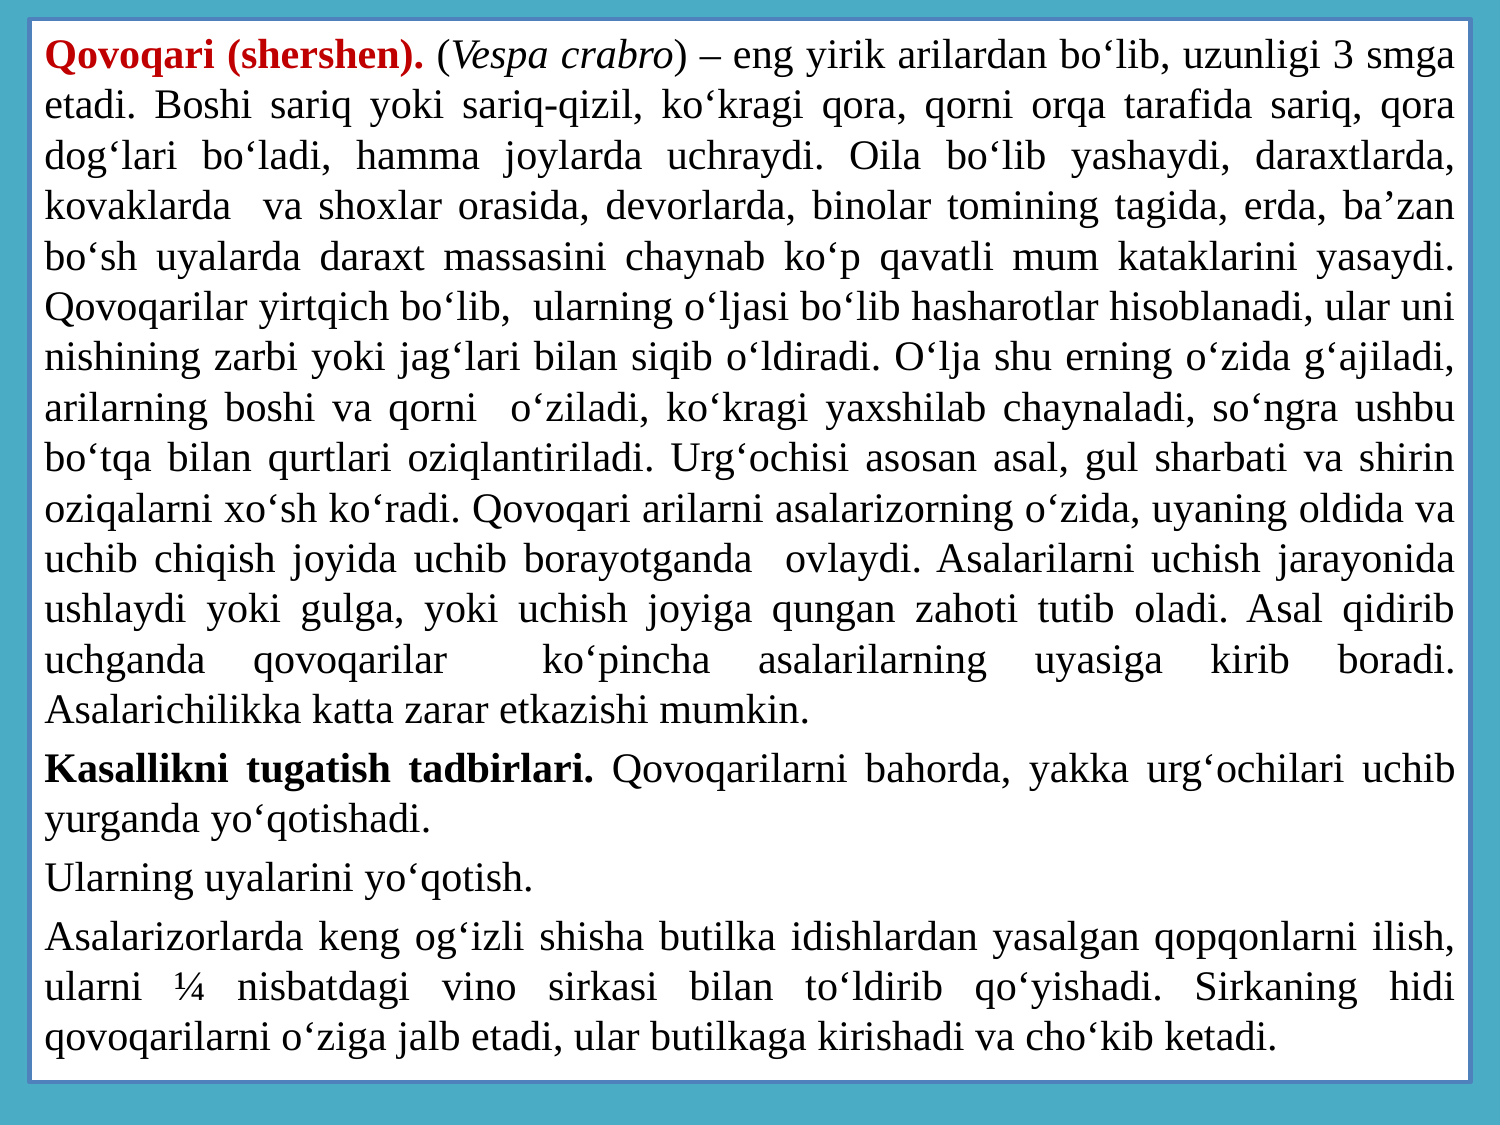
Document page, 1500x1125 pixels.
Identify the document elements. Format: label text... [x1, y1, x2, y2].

list Qovoqari (shershen). (Vespa crabro) – eng yirik arilardan bo‘lib, uzunligi 3 smga etadi. Boshi sariq yoki sariq-qizil, ko‘kragi qora, qorni orqa tarafida sariq, qora dog‘lari bo‘ladi, hamma joylarda uchraydi. Oila bo‘lib yashaydi, daraxtlarda, kovaklarda va shoxlar orasida, devorlarda, binolar tomining tagida, erda, ba’zan bo‘sh uyalarda daraxt massasini chaynab ko‘p qavatli mum kataklarini yasaydi. Qovoqarilar yirtqich bo‘lib, ularning o‘ljasi bo‘lib hasharotlar hisoblanadi, ular uni nishining zarbi yoki jag‘lari bilan siqib o‘ldiradi. O‘lja shu erning o‘zida g‘ajiladi, arilarning boshi va qorni o‘ziladi, ko‘kragi yaxshilab chaynaladi, so‘ngra ushbu bo‘tqa bilan qurtlari oziqlantiriladi. Urg‘ochisi asosan asal, gul sharbati va shirin oziqalarni xo‘sh ko‘radi. Qovoqari arilarni asalarizorning o‘zida, uyaning oldida va uchib chiqish joyida uchib borayotganda ovlaydi. Asalarilarni uchish jarayonida ushlaydi yoki gulga, yoki uchish joyiga qungan zahoti tutib oladi. Asal qidirib uchganda qovoqarilar ko‘pincha asalarilarning uyasiga kirib boradi. Asalarichilikka katta zarar etkazishi mumkin. Kasallikni tugatish tadbirlari. Qovoqarilarni bahorda, yakka urg‘ochilari uchib yurganda yo‘qotishadi. Ularning uyalarini yo‘qotish. Asalarizorlarda keng og‘izli shisha butilka idishlardan yasalgan qopqonlarni ilish, ularni ¼ nisbatdagi vino sirkasi bilan to‘ldirib qo‘yishadi. Sirkaning hidi qovoqarilarni o‘ziga jalb etadi, ular butilkaga kirishadi va cho‘kib ketadi. [27, 17, 1473, 1084]
